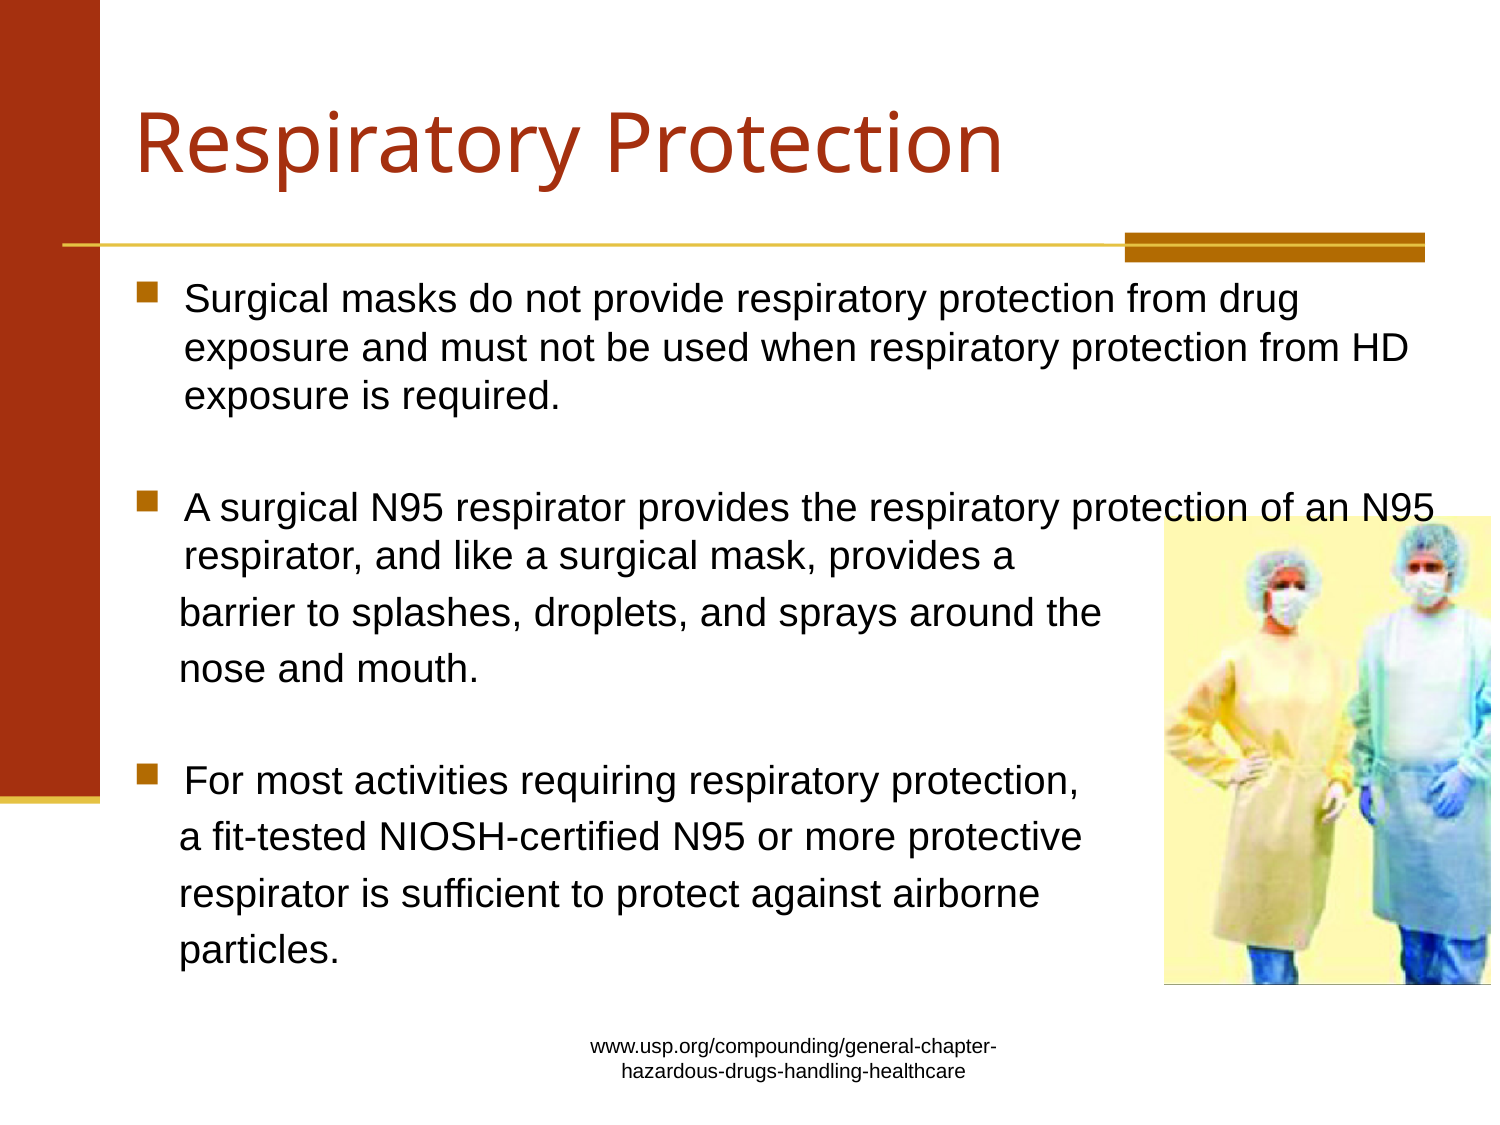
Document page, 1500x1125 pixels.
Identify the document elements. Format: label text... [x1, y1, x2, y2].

title Respiratory Protection [118, 78, 1469, 201]
list Surgical masks do not provide respiratory protection from drug exposure and must not be used when respiratory protection from HD exposure is required. A surgical N95 respirator provides the respiratory protection of an N95 respirator, and like a surgical mask, provides a barrier to splashes, droplets, and sprays around the nose and mouth. For most activities requiring respiratory protection, a fit-tested NIOSH-certified N95 or more protective respirator is sufficient to protect against airborne particles. [118, 265, 1469, 983]
footer www.usp.org/compounding/general-chapter-hazardous-drugs-handling-healthcare [549, 1024, 1038, 1101]
picture [1134, 516, 1492, 985]
